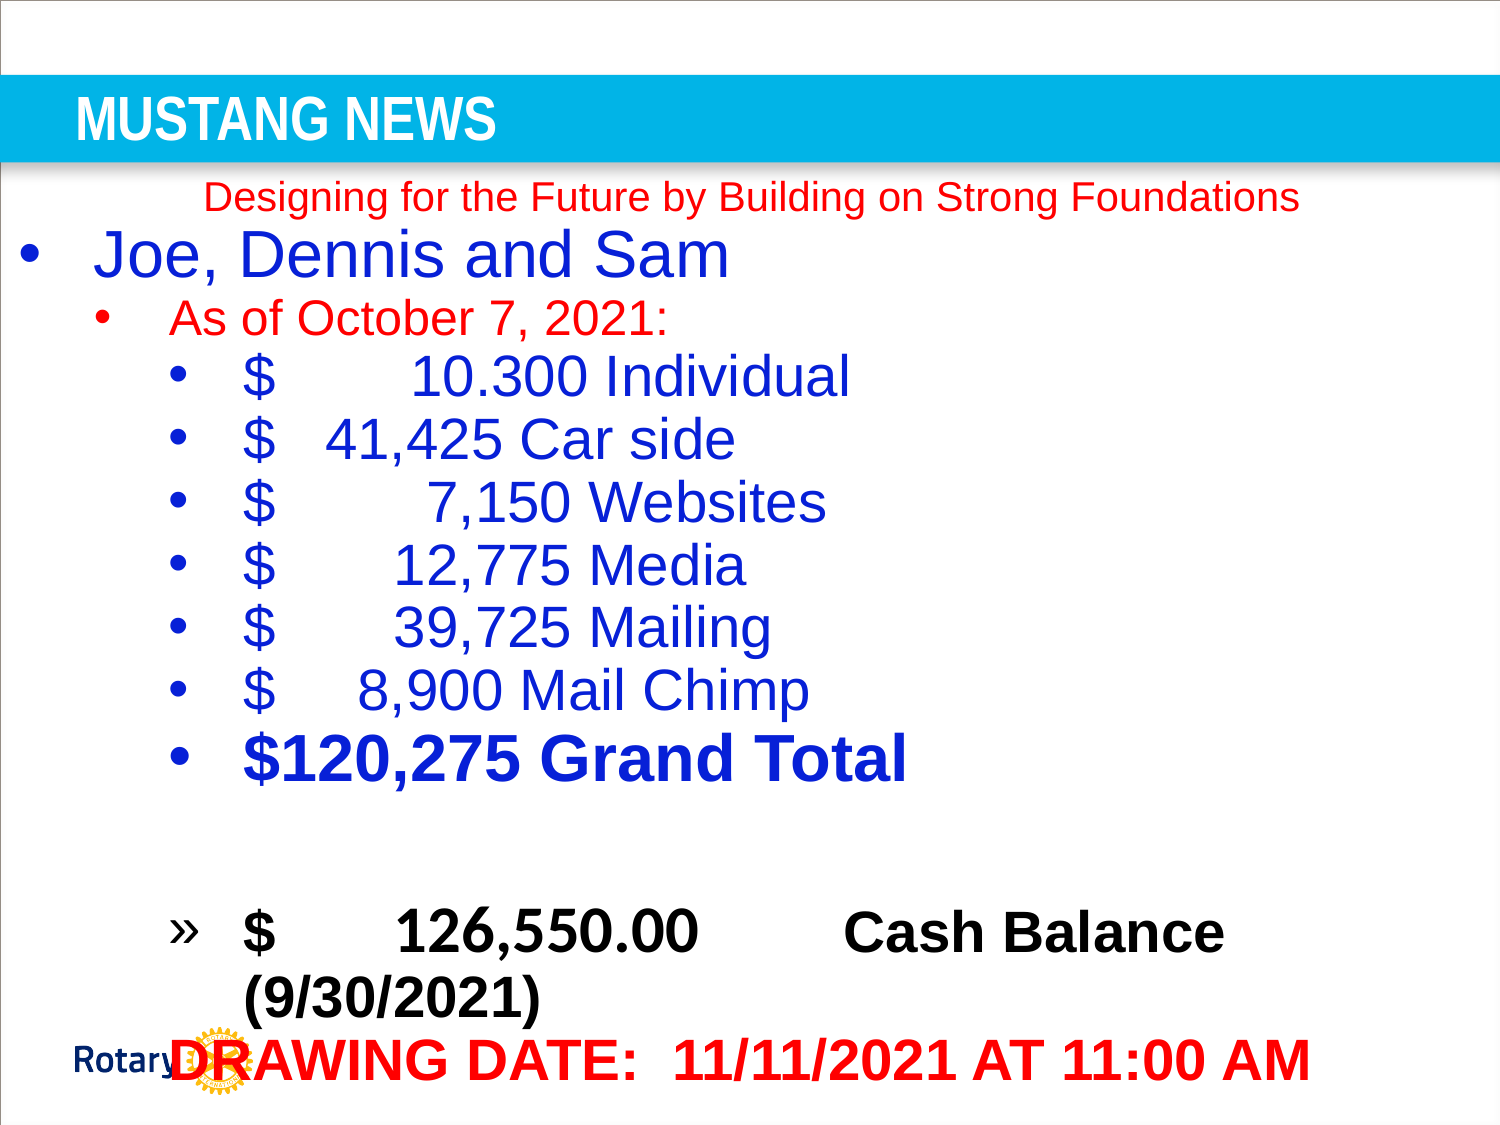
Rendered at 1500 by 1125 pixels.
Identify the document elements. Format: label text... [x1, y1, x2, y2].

picture [75, 1027, 253, 1095]
list Designing for the Future by Building on Strong Foundations Joe, Dennis and Sam As of October 7, 2021: $ 10.300 Individual $ 41,425 Car side $ 7,150 Websites $ 12,775 Media $ 39,725 Mailing $ 8,900 Mail Chimp $120,275 Grand Total $ 126,550.00 Cash Balance (9/30/2021) DRAWING DATE: 11/11/2021 AT 11:00 AM [4, 162, 1500, 988]
title MUSTANG NEWS [75, 75, 1075, 155]
